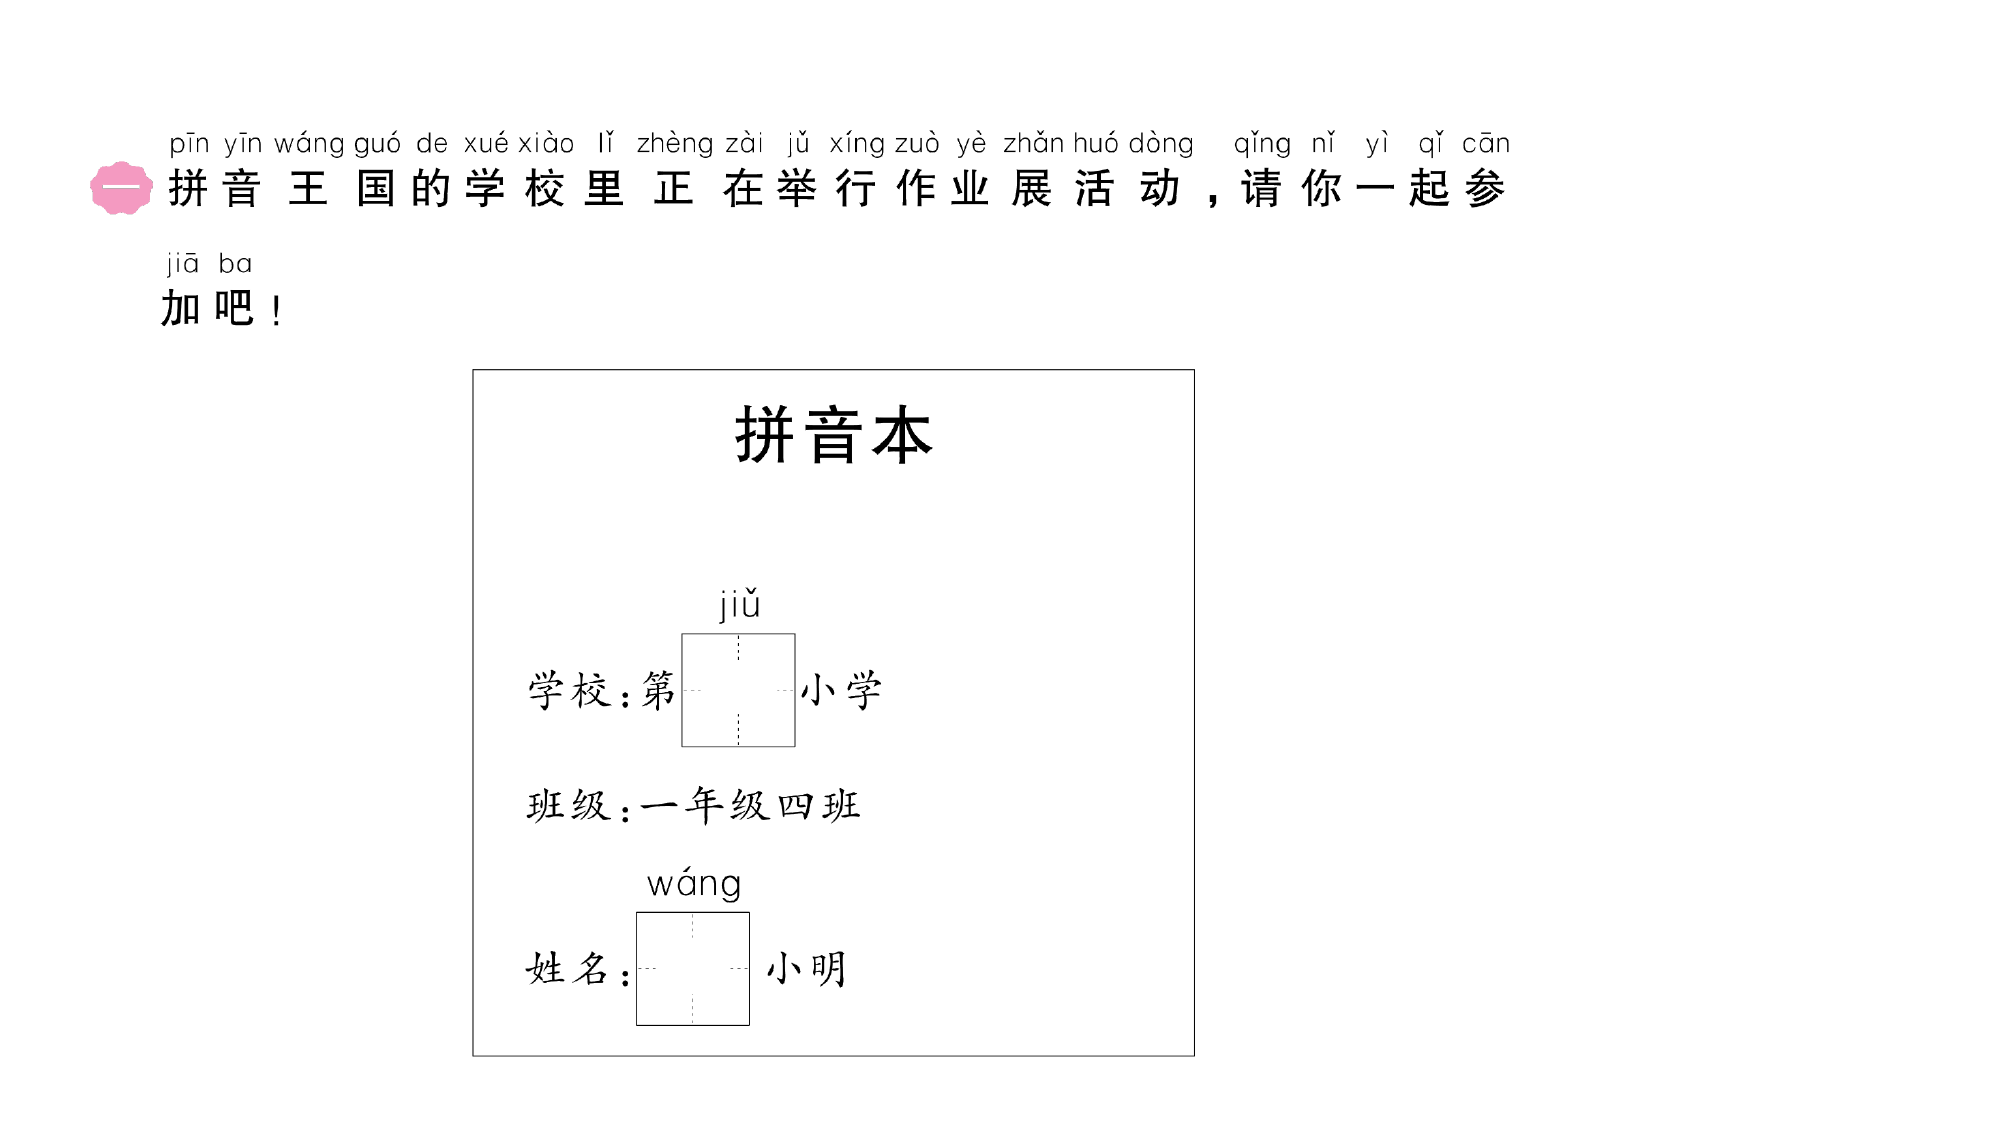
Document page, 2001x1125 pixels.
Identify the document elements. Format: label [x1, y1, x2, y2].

picture [88, 118, 1519, 1063]
